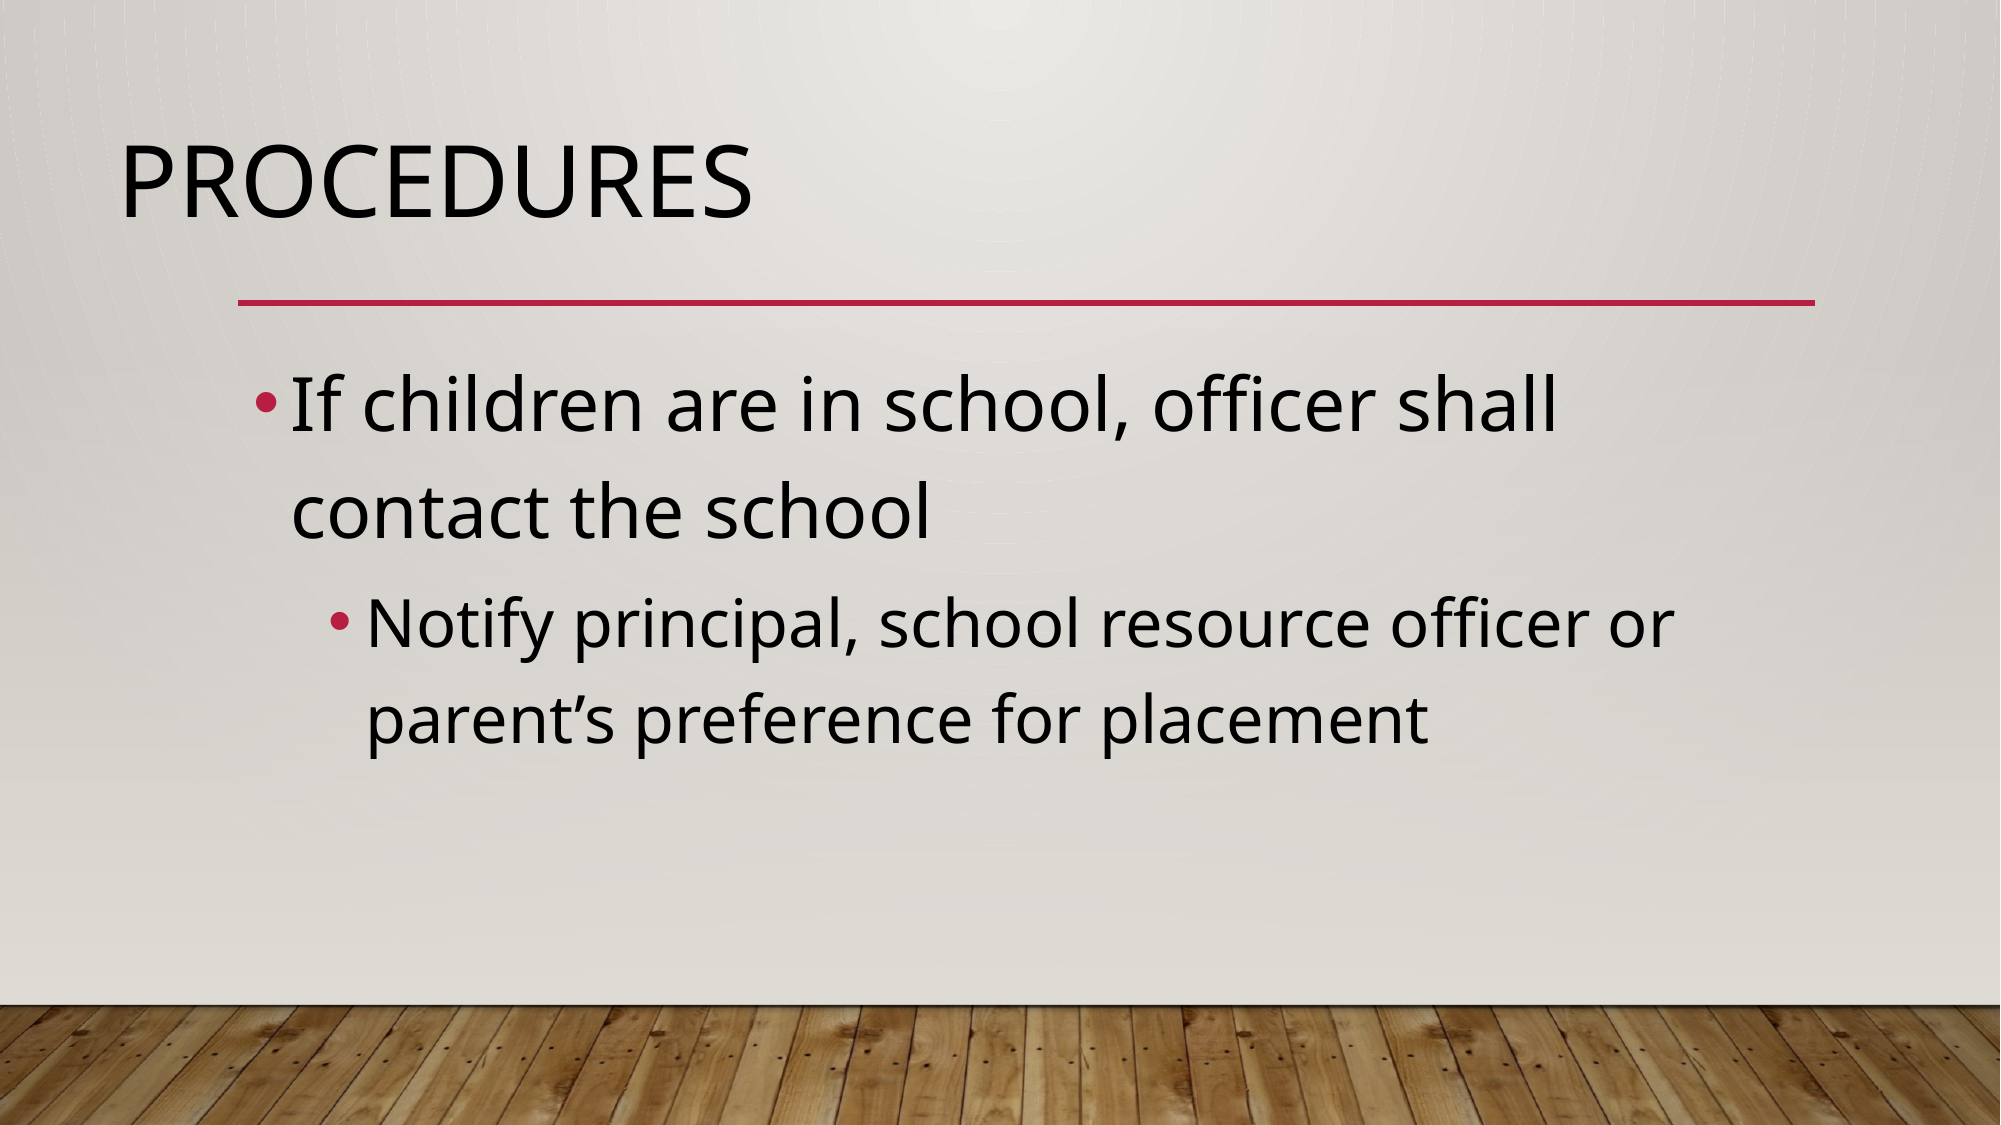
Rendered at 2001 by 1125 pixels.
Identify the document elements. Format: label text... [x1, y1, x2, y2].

picture [0, 1005, 2000, 1125]
title Procedures [102, 123, 1698, 301]
list If children are in school, officer shall contact the school Notify principal, school resource officer or parent’s preference for placement [238, 330, 1814, 897]
